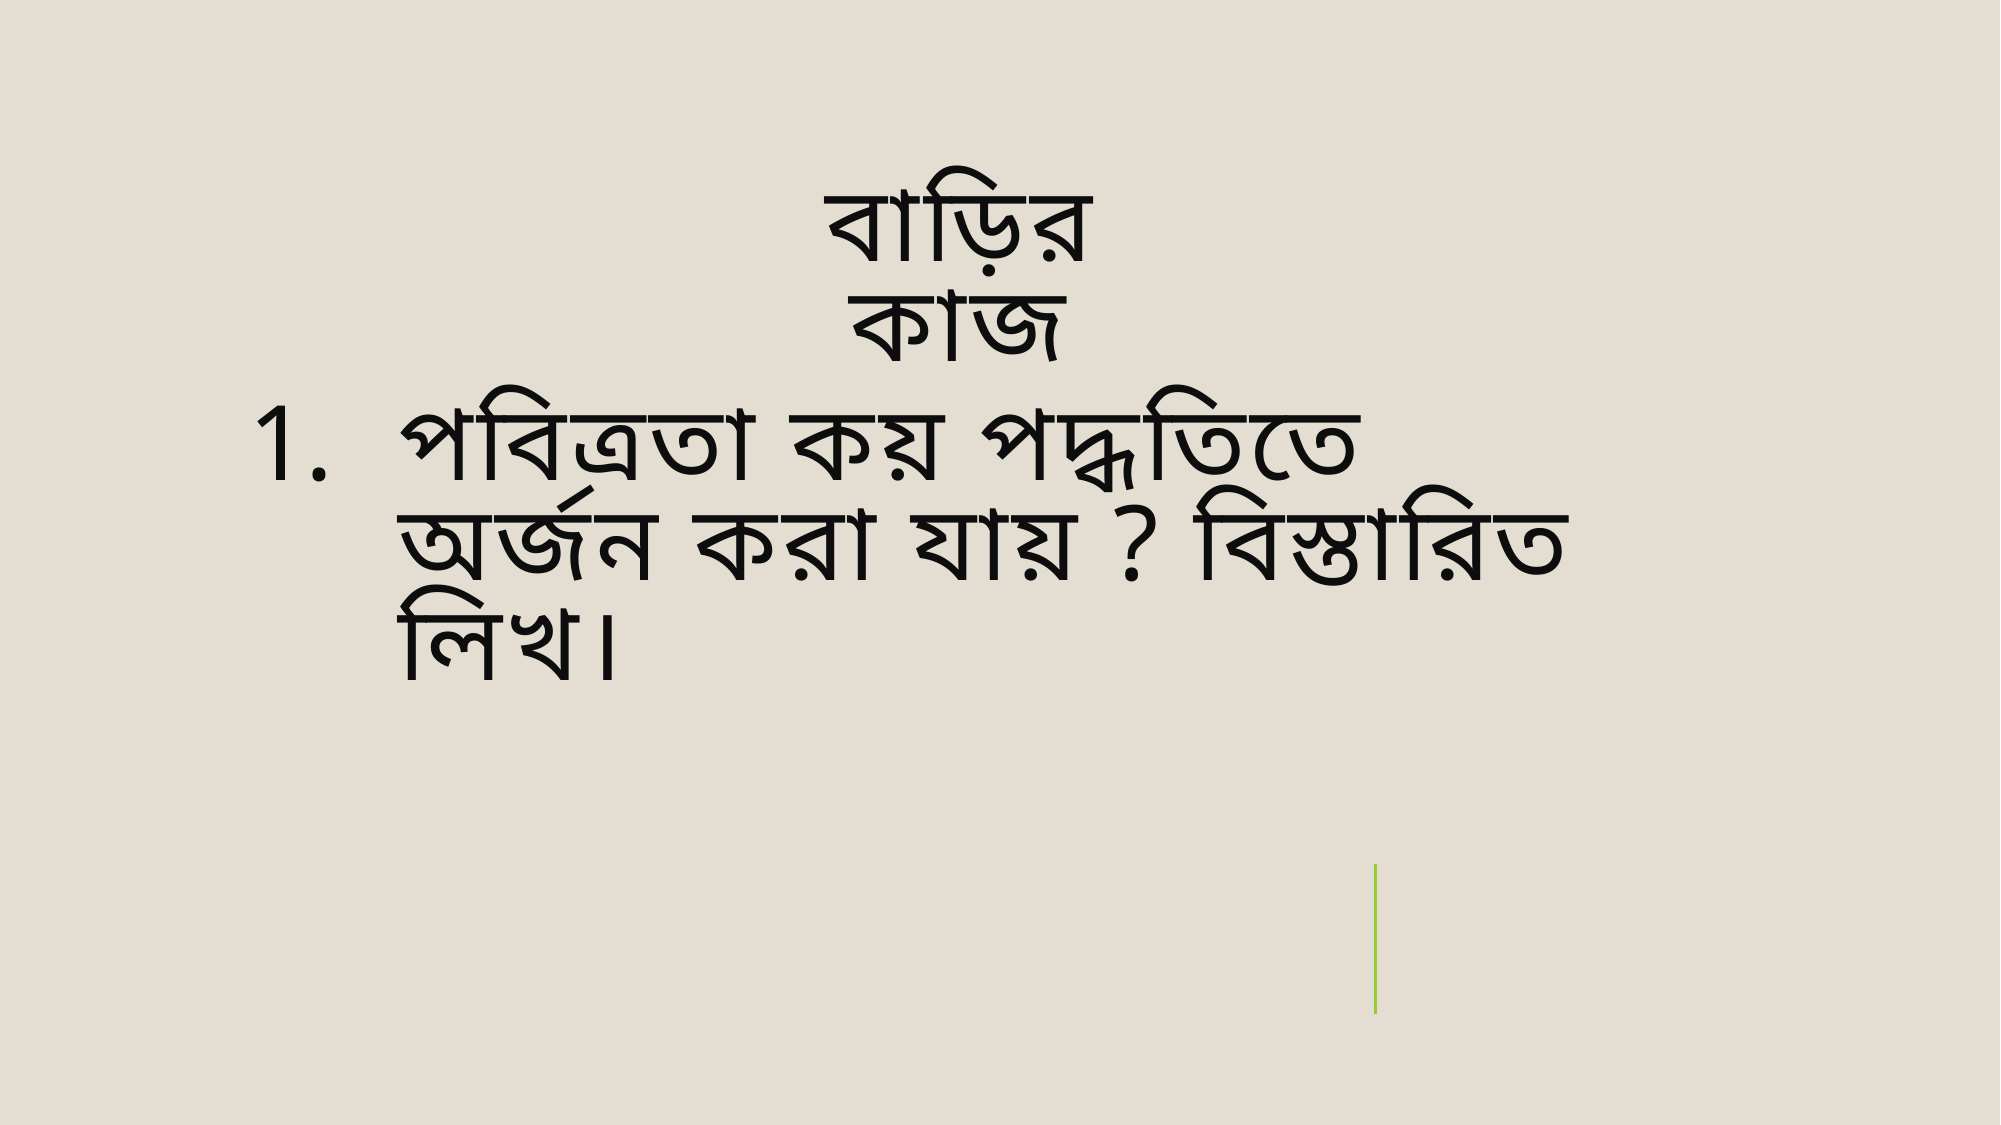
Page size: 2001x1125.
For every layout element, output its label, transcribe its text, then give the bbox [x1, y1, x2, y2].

title বাড়ির কাজ [654, 192, 1112, 371]
text_box পবিত্রতা কয় পদ্ধতিতে অর্জন করা যায় ? বিস্তারিত লিখ। [233, 371, 1624, 730]
